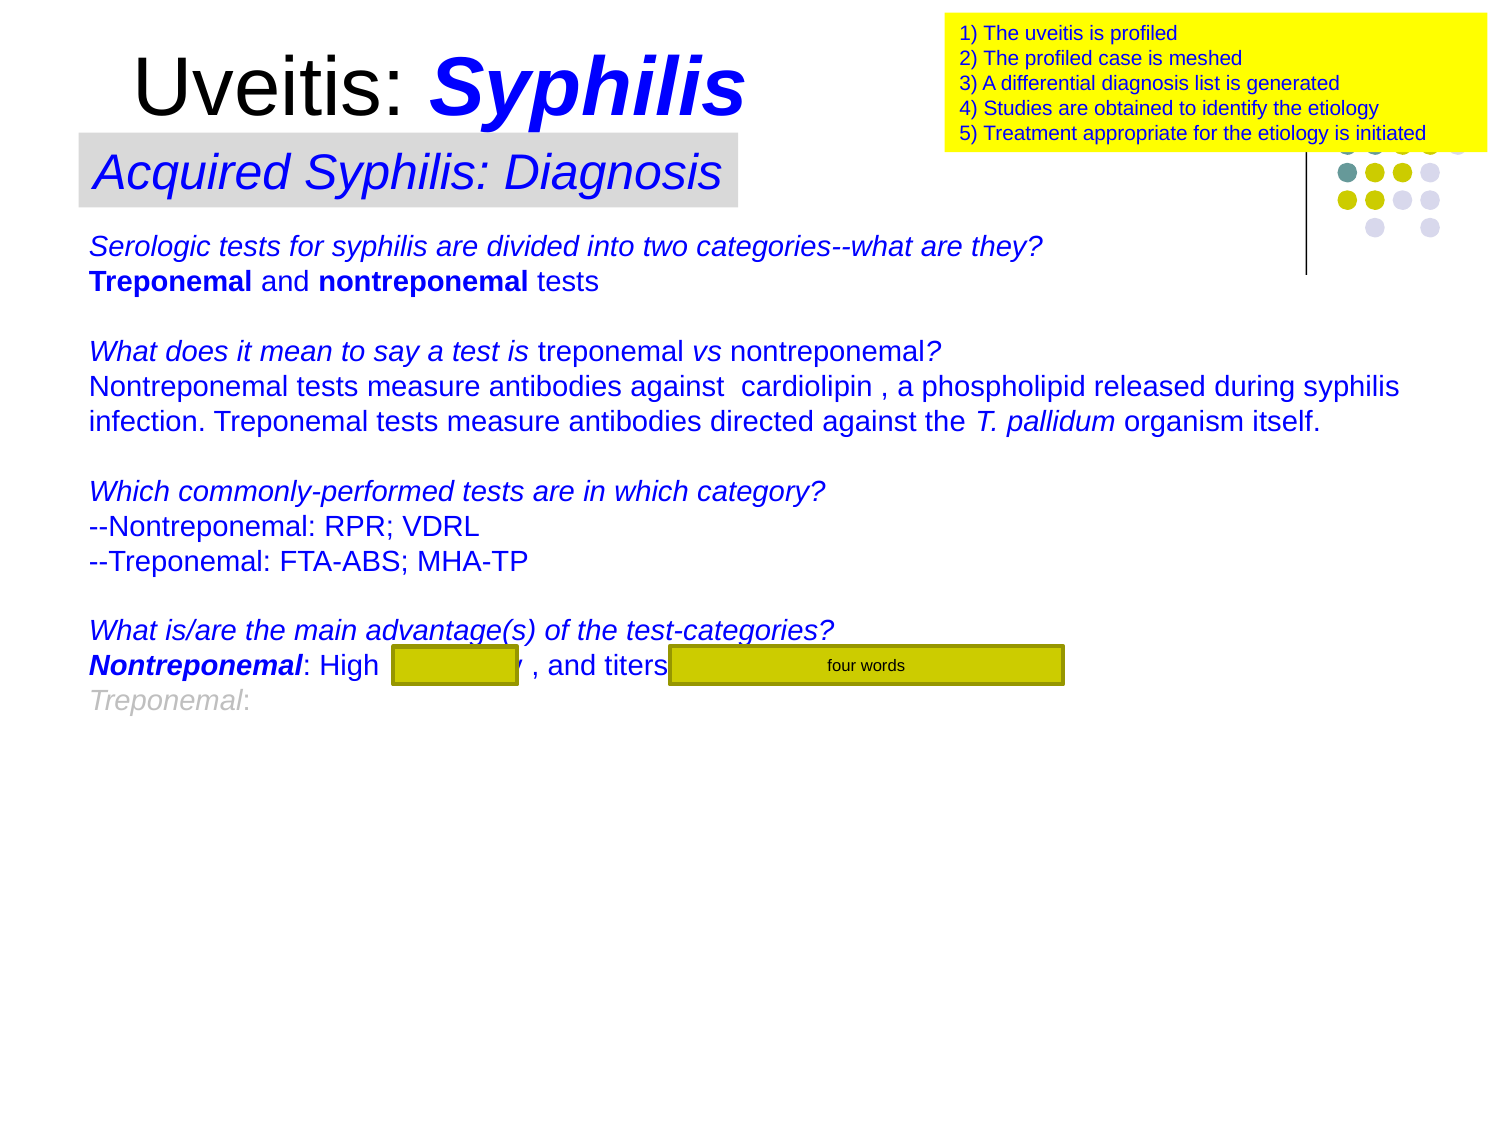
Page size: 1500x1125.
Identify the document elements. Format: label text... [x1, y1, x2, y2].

text_box Acquired Syphilis: Diagnosis [78, 132, 739, 208]
text_box [391, 644, 519, 686]
text_box 1) The uveitis is profiled 2) The profiled case is meshed 3) A differential diagnosis list is generated 4) Studies are obtained to identify the etiology 5) Treatment appropriate for the etiology is initiated [944, 12, 1488, 153]
text_box Uveitis: Syphilis [117, 24, 764, 140]
text_box Serologic tests for syphilis are divided into two categories--what are they? Treponemal and nontreponemal tests What does it mean to say a test is treponemal vs nontreponemal? Nontreponemal tests measure antibodies against cardiolipin , a phospholipid released during syphilis infection. Treponemal tests measure antibodies directed against the T. pallidum organism itself. Which commonly-performed tests are in which category? --Nontreponemal: RPR; VDRL --Treponemal: FTA-ABS; MHA-TP What is/are the main advantage(s) of the test-categories? Nontreponemal: High sensitivity , and titers correlate with disease activity. Treponemal: [74, 219, 1443, 759]
text_box four words [668, 644, 1065, 686]
